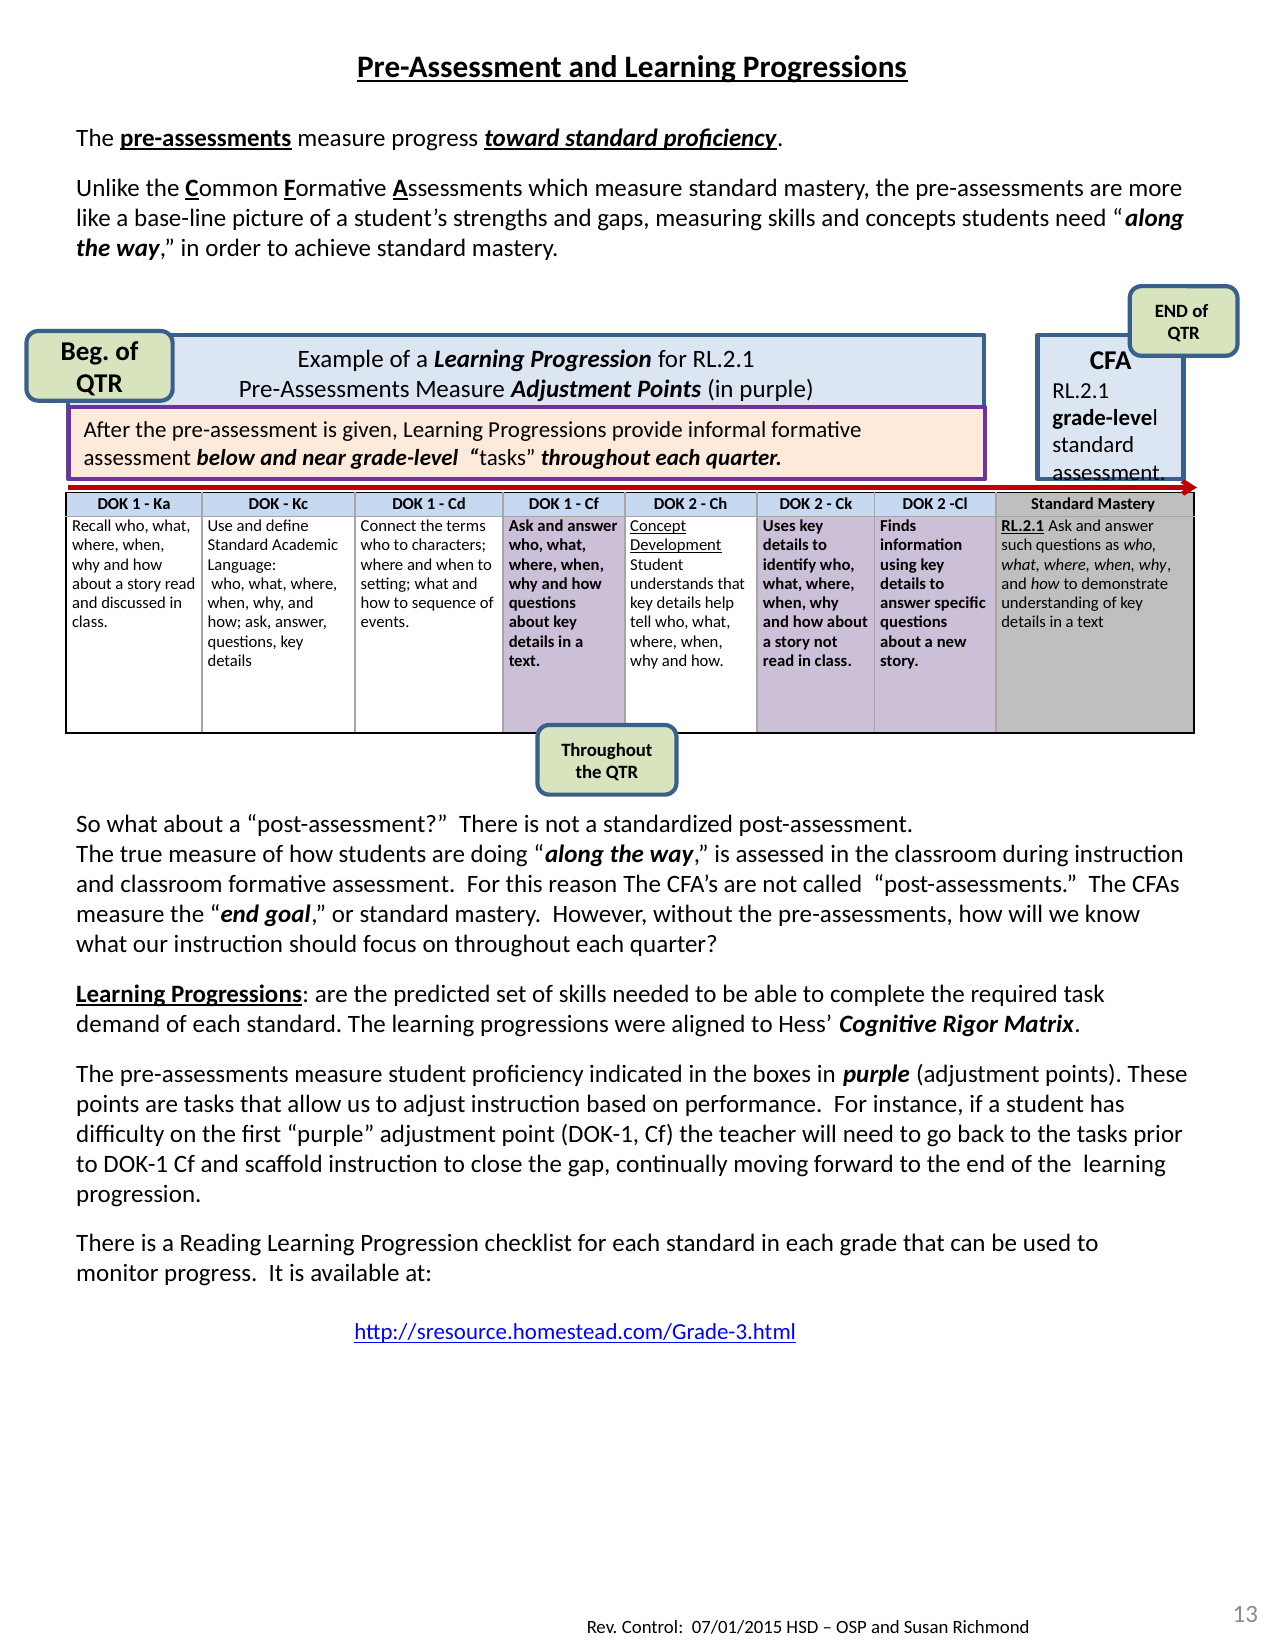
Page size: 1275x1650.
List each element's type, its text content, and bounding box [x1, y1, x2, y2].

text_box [26, 38, 1238, 1353]
slide_number 13 [1136, 1575, 1275, 1650]
